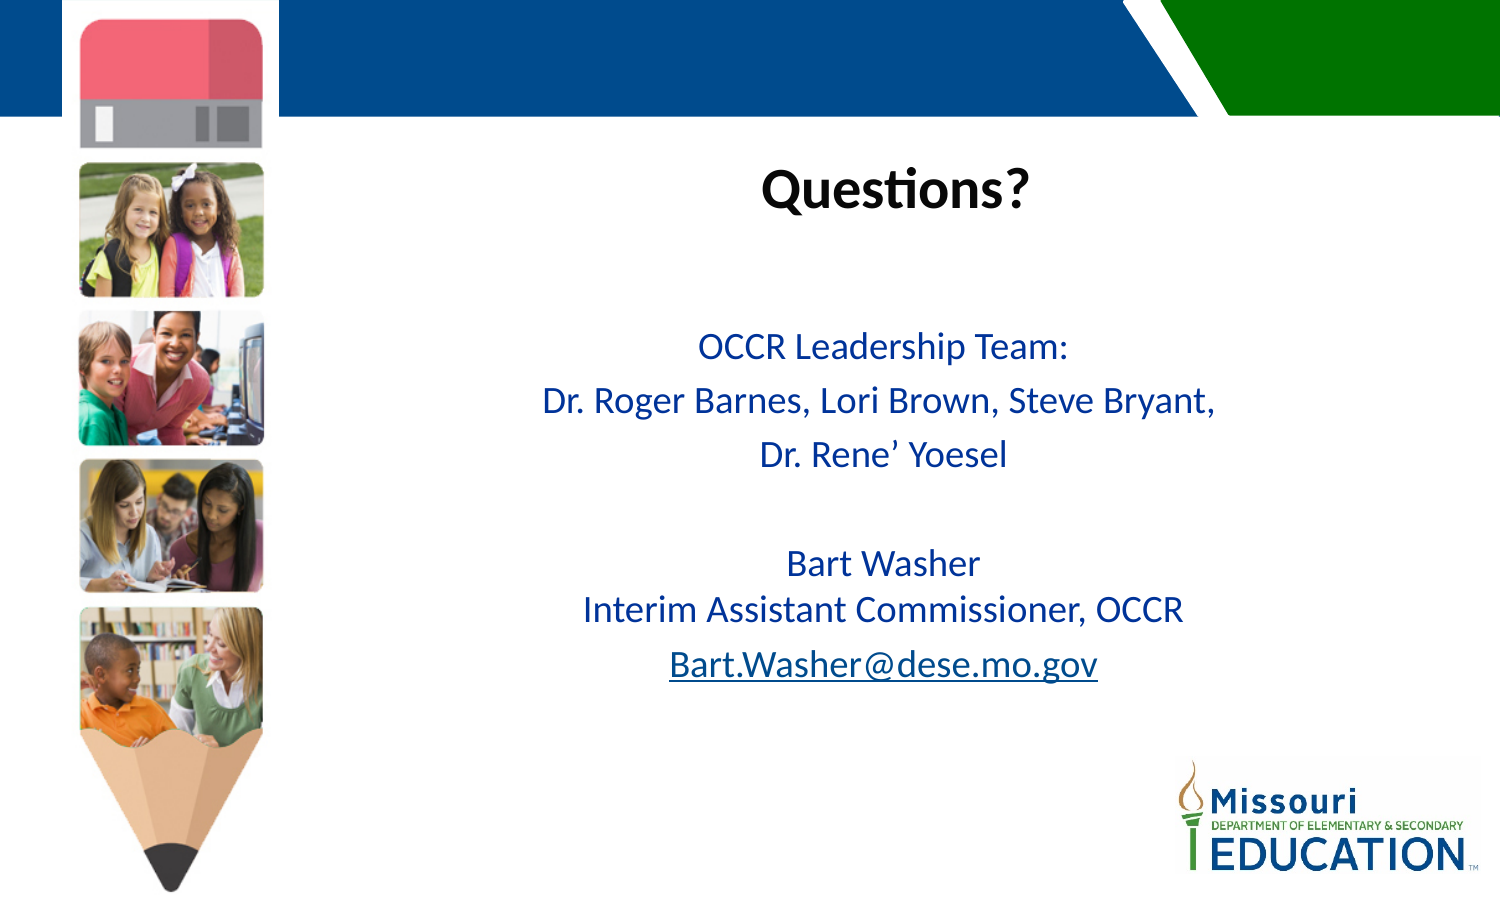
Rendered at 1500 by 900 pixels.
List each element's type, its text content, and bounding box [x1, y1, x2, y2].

list OCCR Leadership Team: Dr. Roger Barnes, Lori Brown, Steve Bryant, Dr. Rene’ Yoesel Bart Washer Interim Assistant Commissioner, OCCR Bart.Washer@dese.mo.gov [350, 258, 1401, 697]
picture [1175, 756, 1481, 874]
list Questions? [375, 143, 1418, 237]
picture [62, 0, 279, 900]
